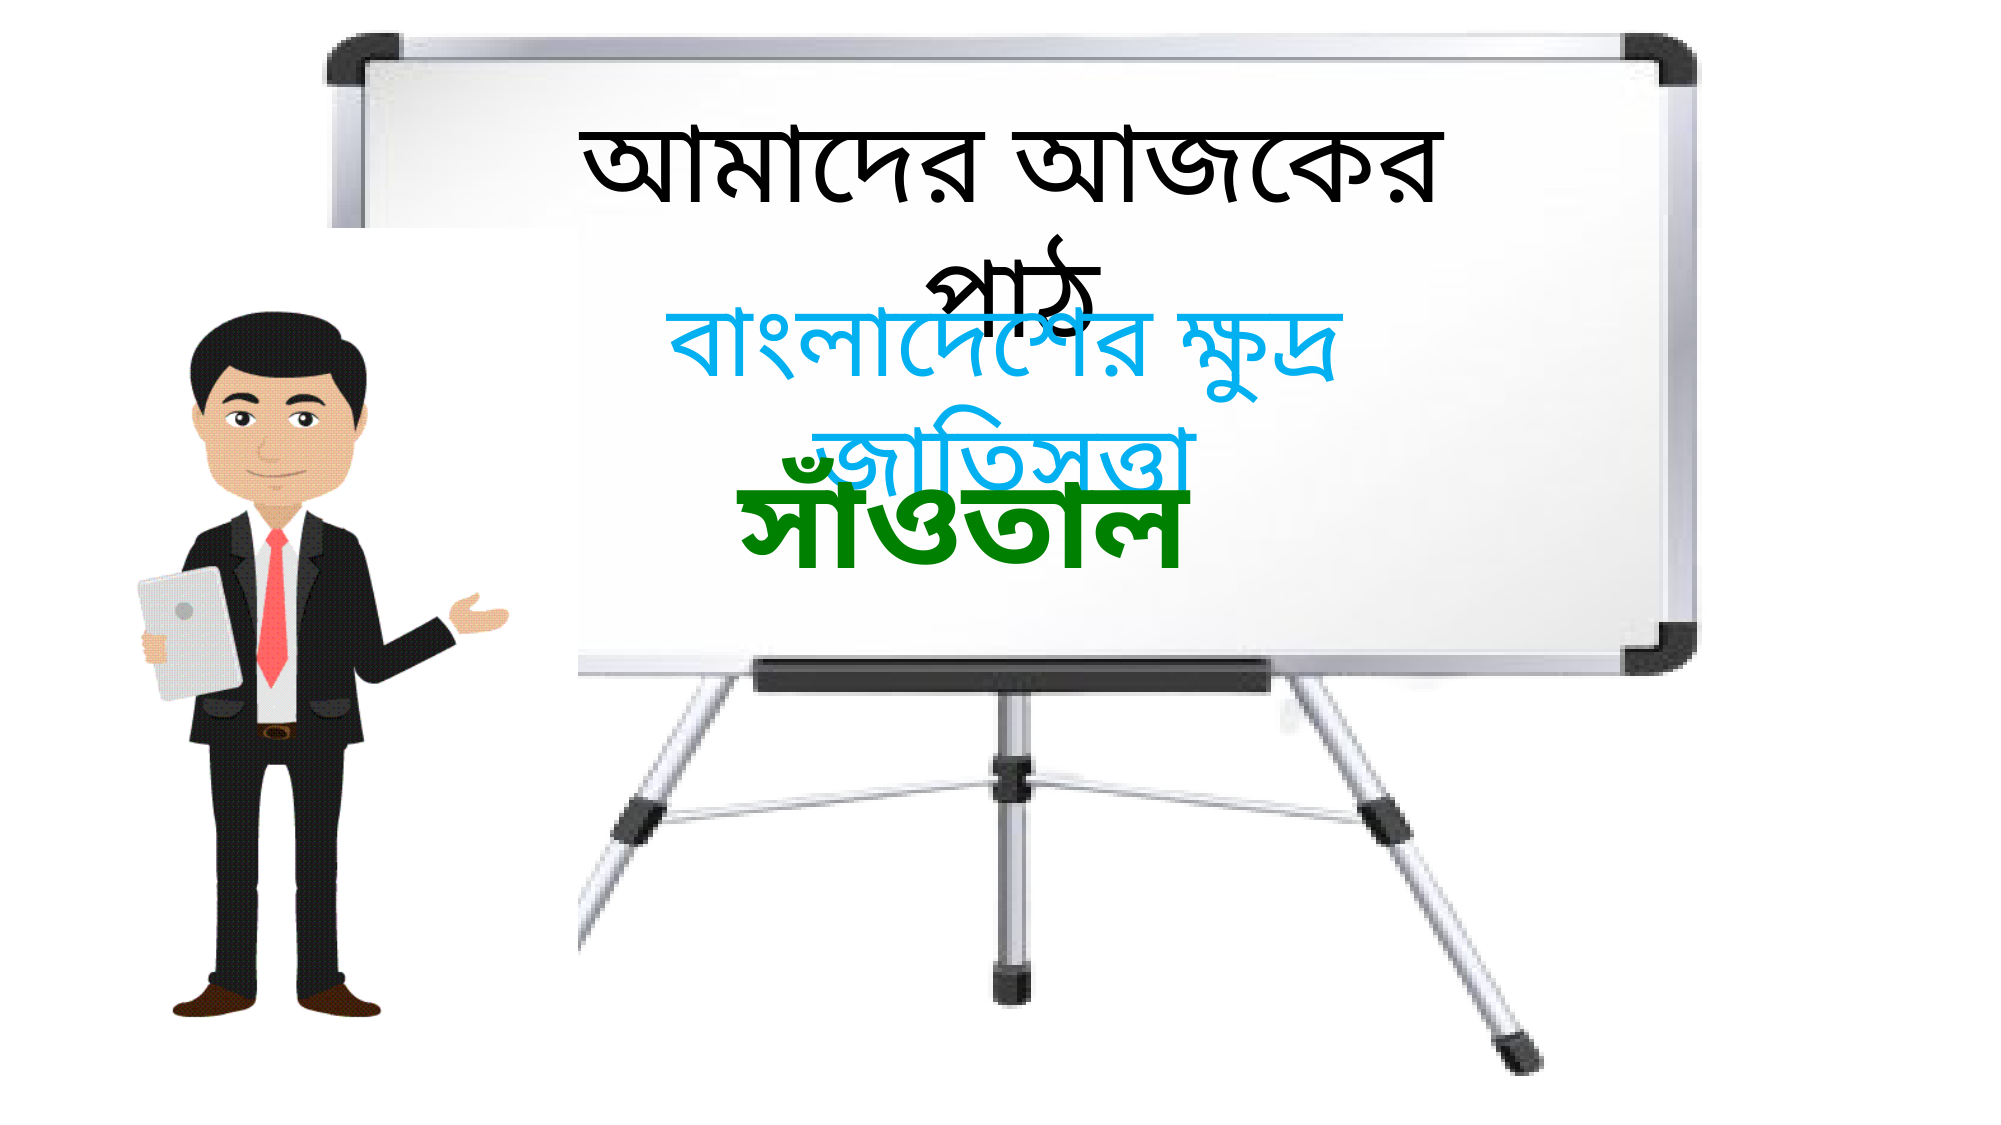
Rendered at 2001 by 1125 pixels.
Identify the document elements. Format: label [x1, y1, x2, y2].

picture [89, 27, 1707, 1102]
